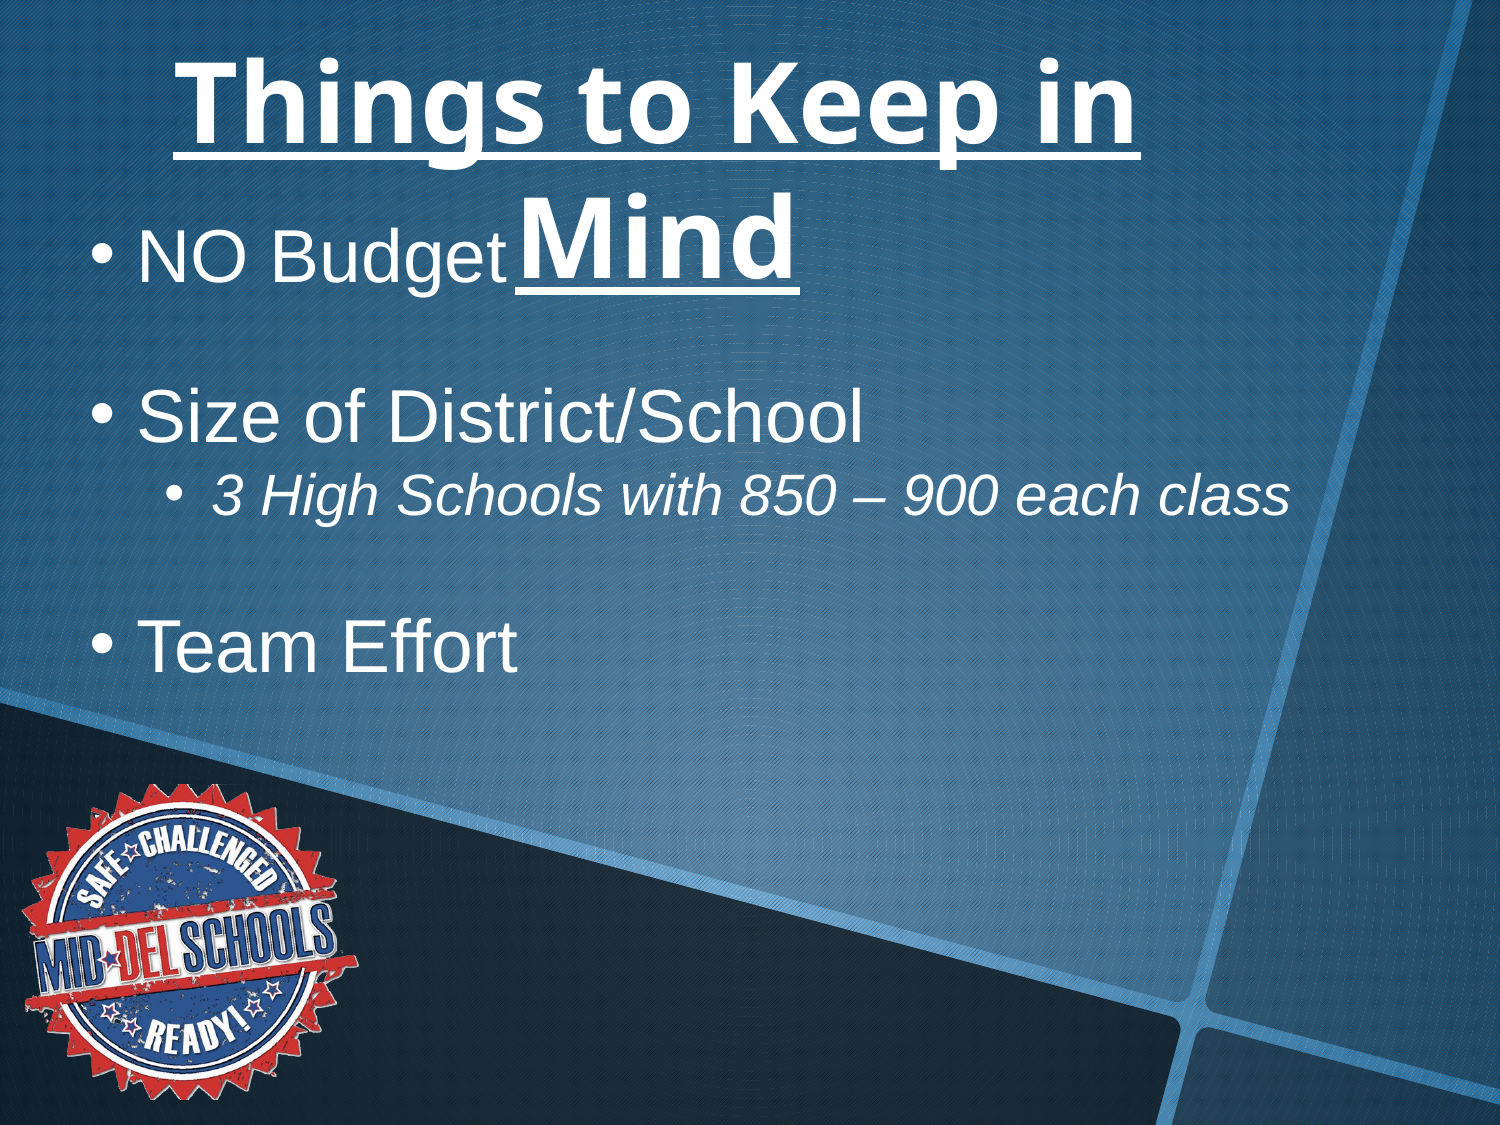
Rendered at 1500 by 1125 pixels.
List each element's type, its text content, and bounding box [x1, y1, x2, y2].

text_box Things to Keep in Mind [56, 23, 1259, 154]
picture [0, 784, 454, 1101]
text_box NO Budget Size of District/School 3 High Schools with 850 – 900 each class Team Effort [0, 154, 1413, 695]
